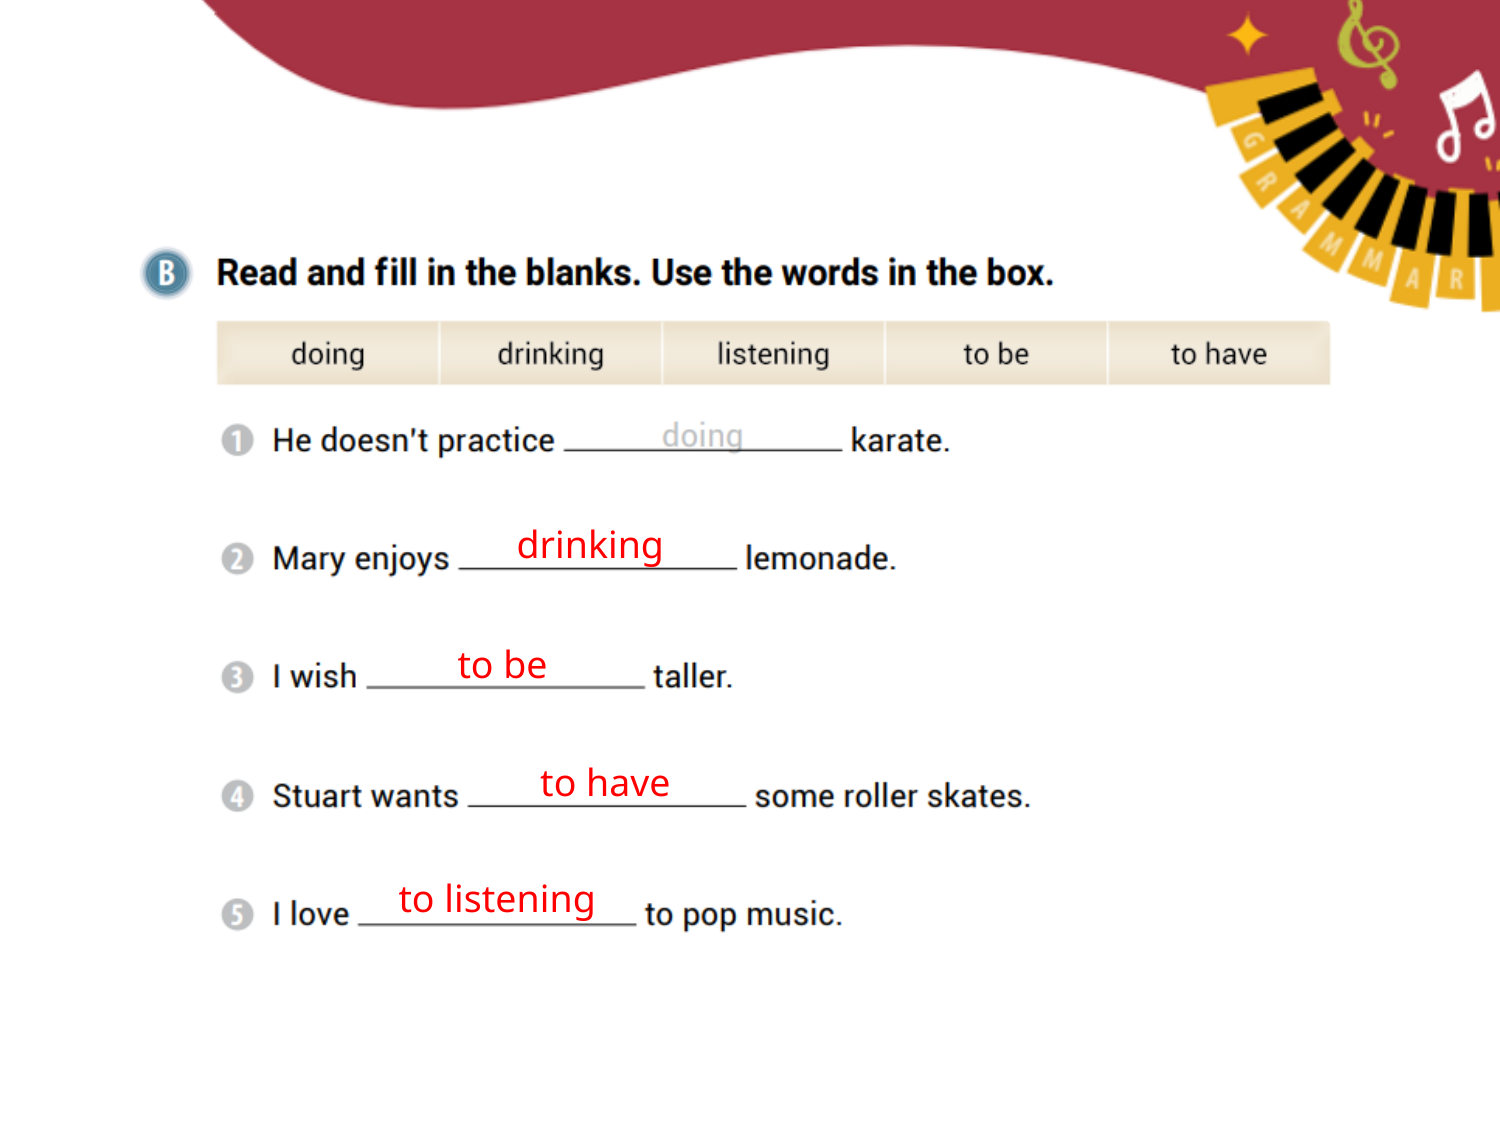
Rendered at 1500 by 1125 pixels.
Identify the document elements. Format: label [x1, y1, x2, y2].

picture [0, 0, 1500, 1125]
list [123, 231, 1352, 975]
